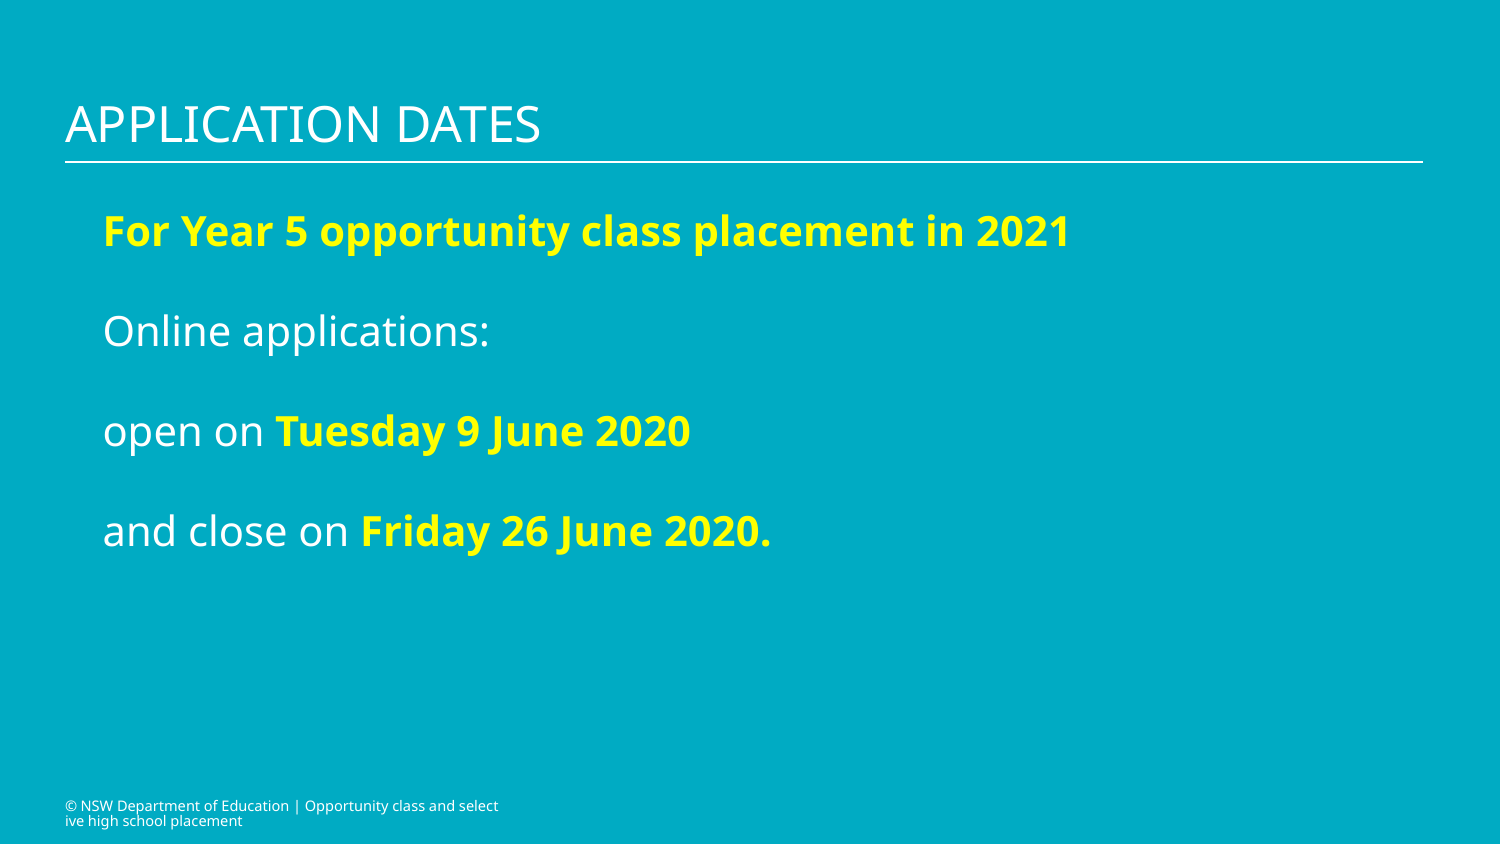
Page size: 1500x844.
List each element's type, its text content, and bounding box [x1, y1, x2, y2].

title Application dates [64, 43, 1424, 161]
text_box For Year 5 opportunity class placement in 2021 Online applications: open on Tuesday 9 June 2020 and close on Friday 26 June 2020. [87, 197, 1423, 613]
footer © NSW Department of Education | Opportunity class and selective high school placement [64, 779, 514, 824]
